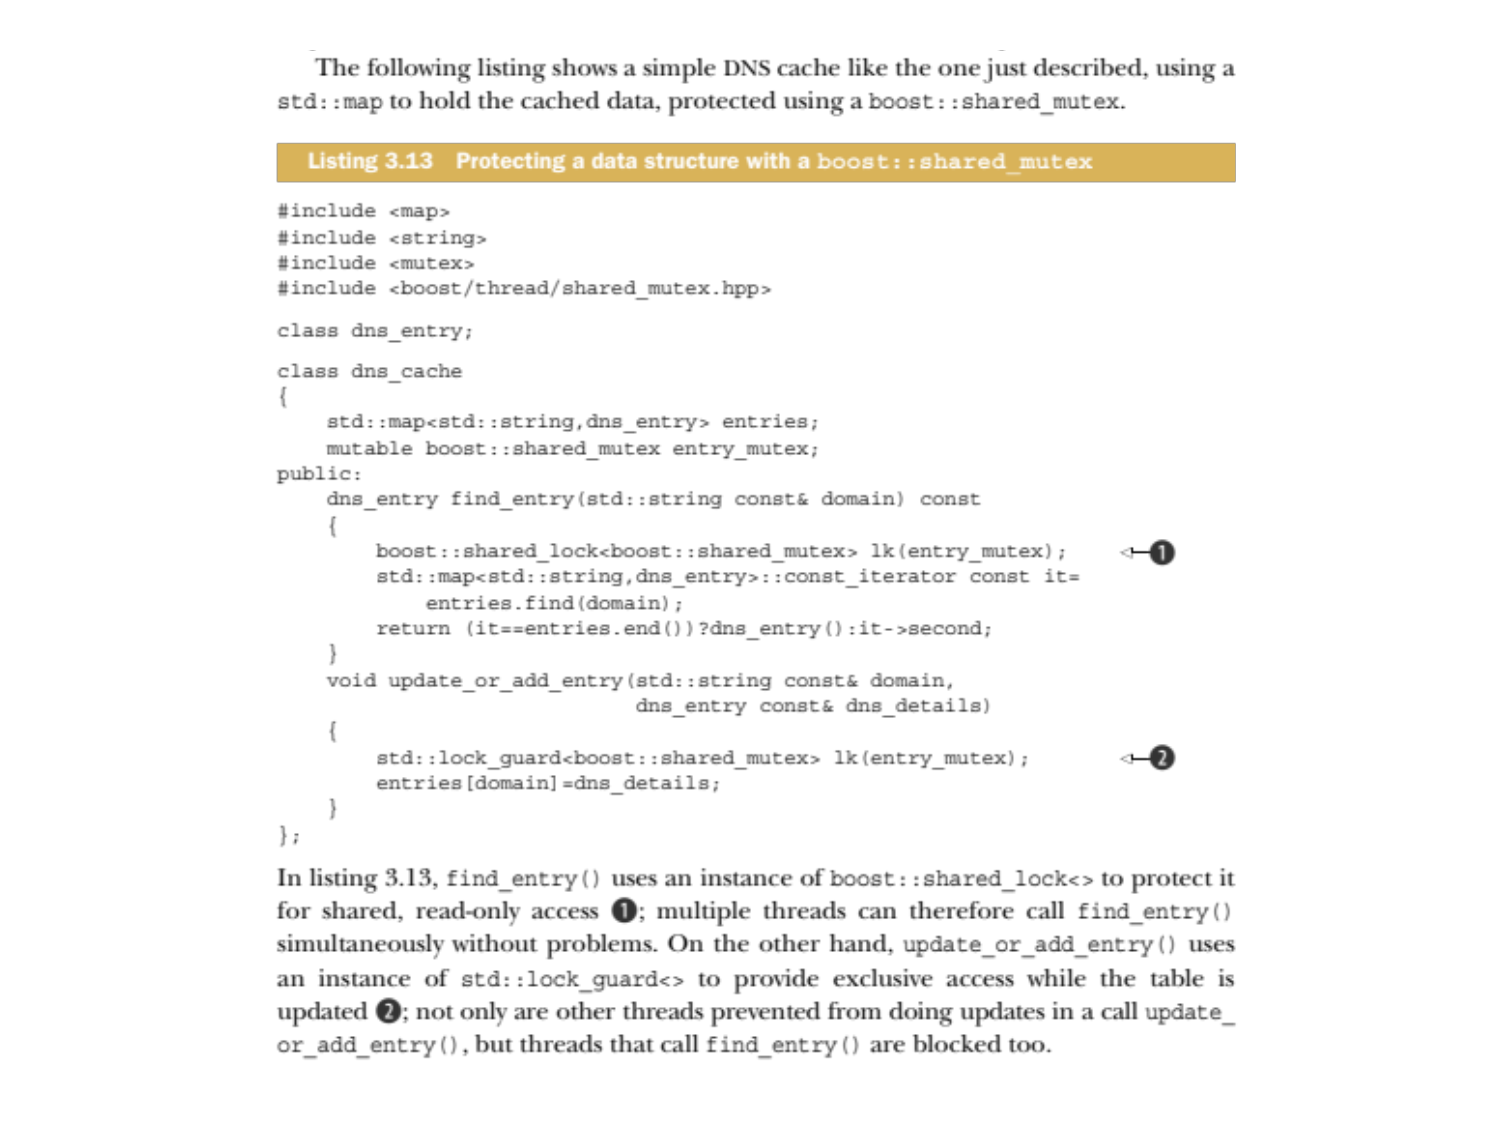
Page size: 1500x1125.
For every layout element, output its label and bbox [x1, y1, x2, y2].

picture [237, 49, 1288, 1062]
